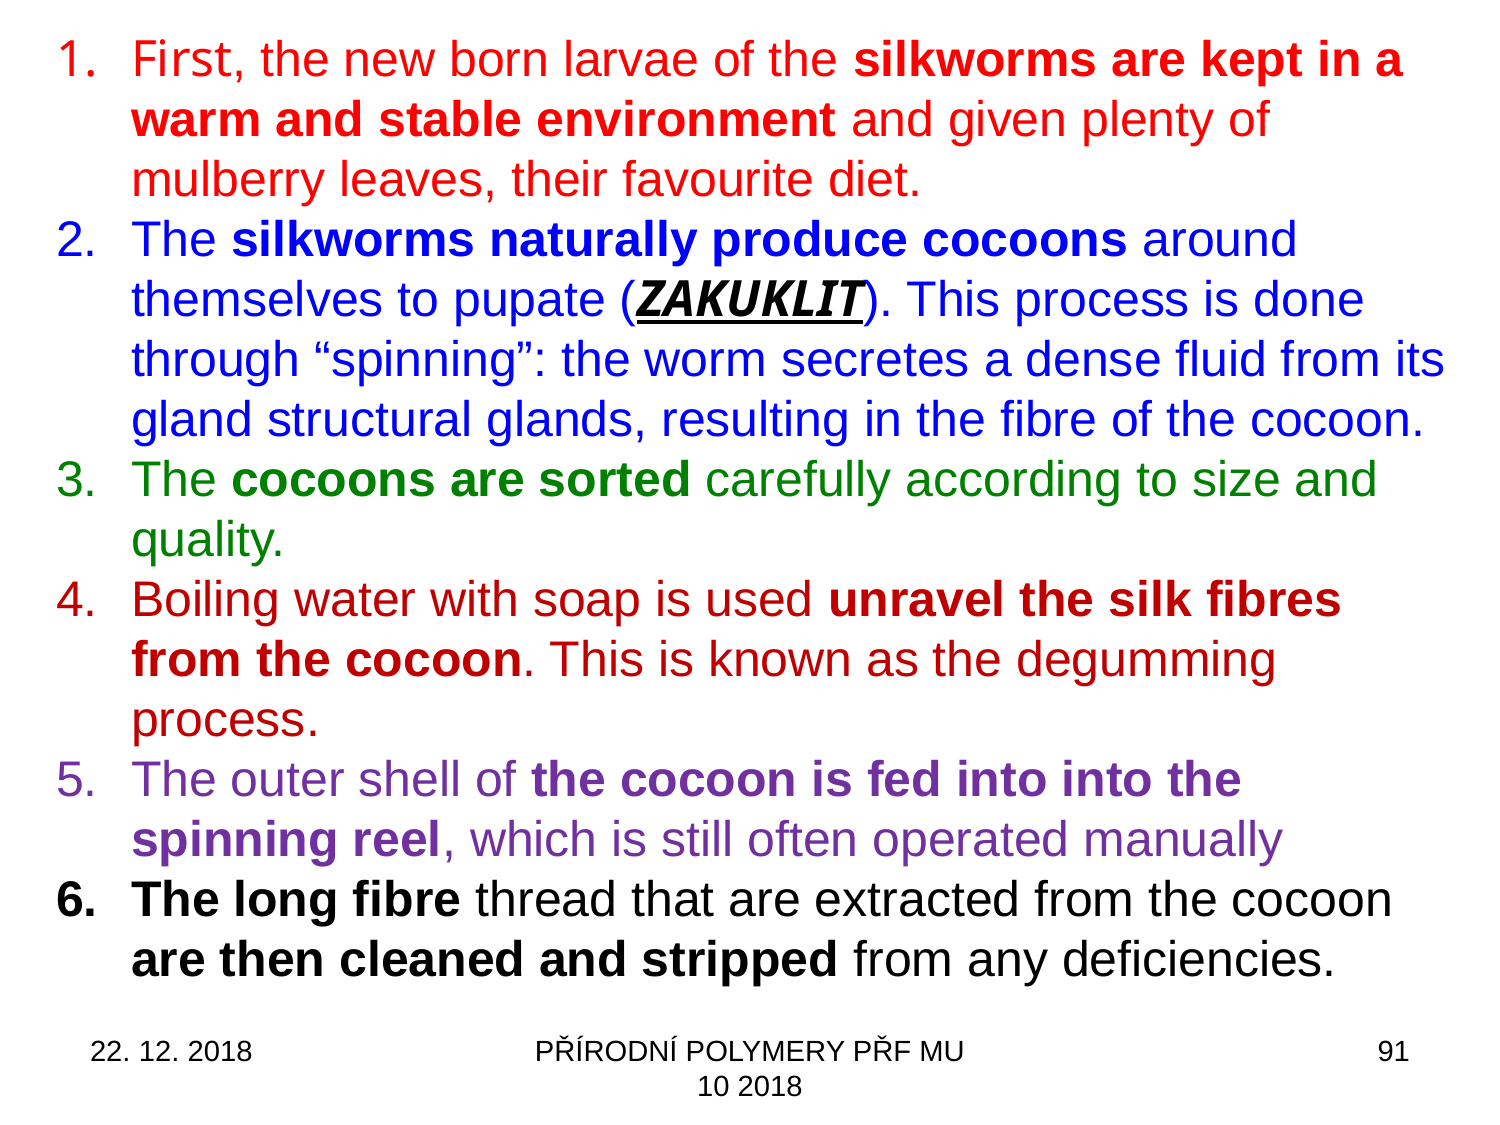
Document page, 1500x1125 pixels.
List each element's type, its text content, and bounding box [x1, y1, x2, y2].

slide_number 91 [1074, 1024, 1426, 1103]
slide_number 22. 12. 2018 [74, 1024, 426, 1103]
footer PŘÍRODNÍ POLYMERY PŘF MU 10 2018 [512, 1024, 988, 1103]
text_box First, the new born larvae of the silkworms are kept in a warm and stable environment and given plenty of mulberry leaves, their favourite diet. The silkworms naturally produce cocoons around themselves to pupate (ZAKUKLIT). This process is done through “spinning”: the worm secretes a dense fluid from its gland structural glands, resulting in the fibre of the cocoon. The cocoons are sorted carefully according to size and quality. Boiling water with soap is used unravel the silk fibres from the cocoon. This is known as the degumming process. The outer shell of the cocoon is fed into into the spinning reel, which is still often operated manually The long fibre thread that are extracted from the cocoon are then cleaned and stripped from any deficiencies. [41, 19, 1471, 994]
